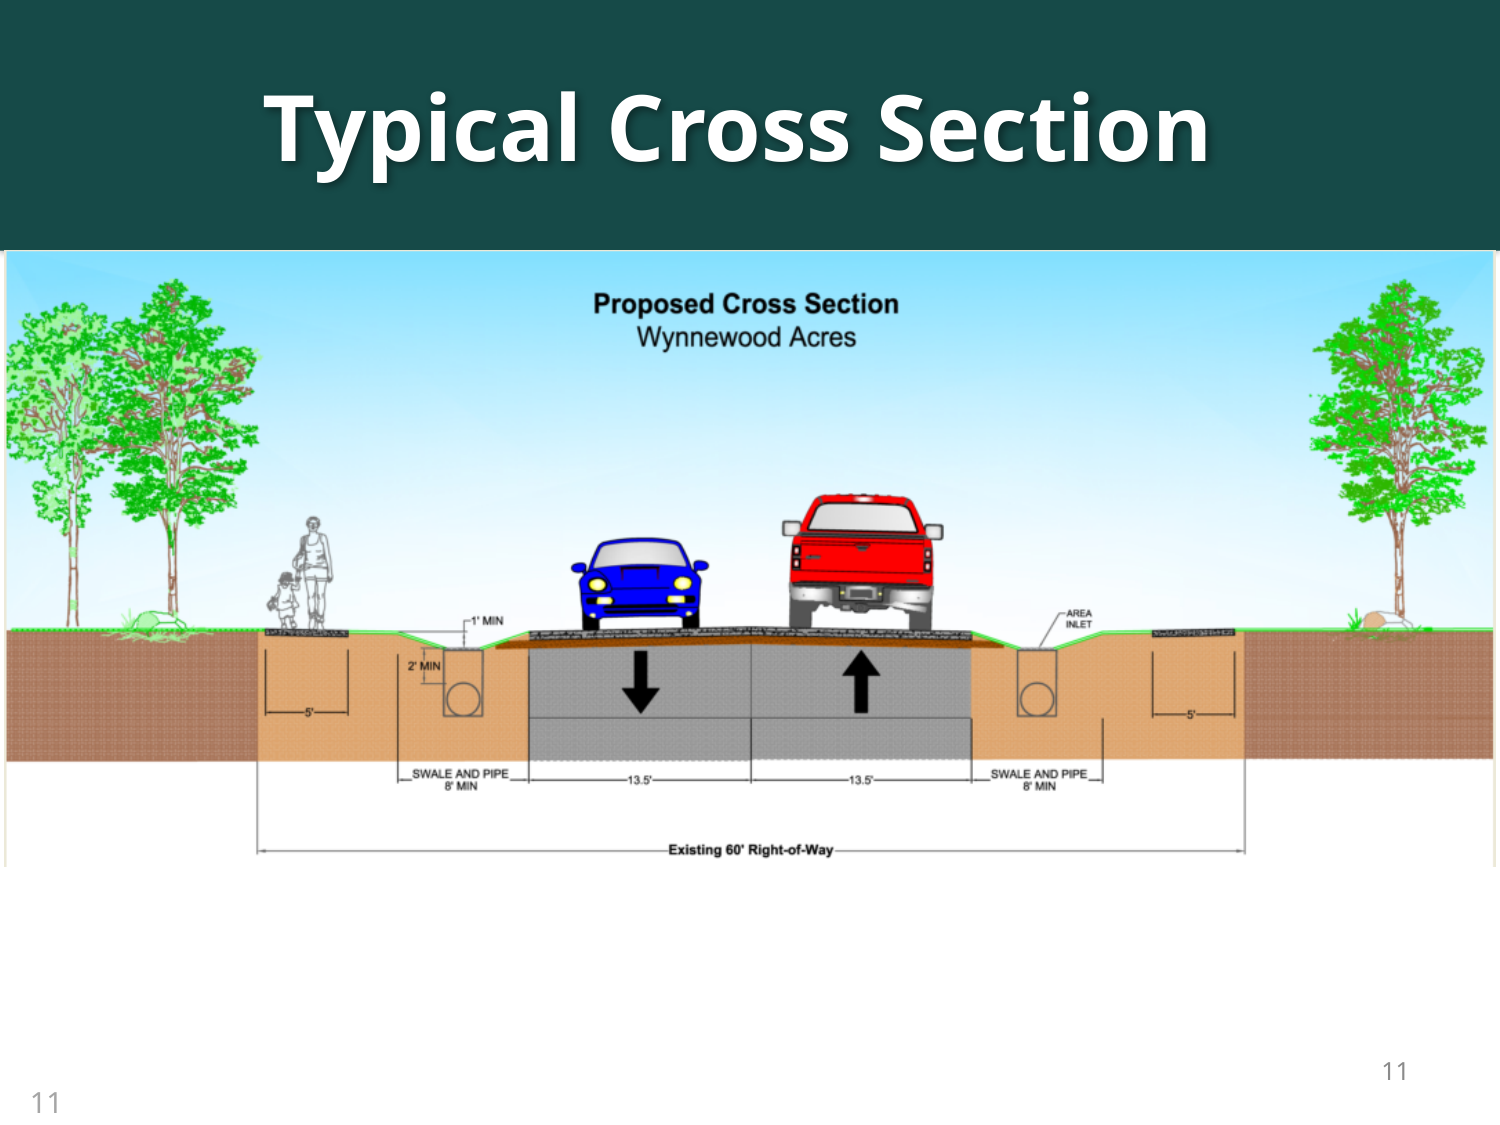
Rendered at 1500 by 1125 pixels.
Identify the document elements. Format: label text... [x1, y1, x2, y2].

text_box [0, 0, 1500, 251]
text_box Typical Cross Section [59, 62, 1440, 187]
text_box 11 [11, 1074, 79, 1125]
picture [3, 250, 1497, 867]
slide_number 11 [1074, 1042, 1425, 1103]
